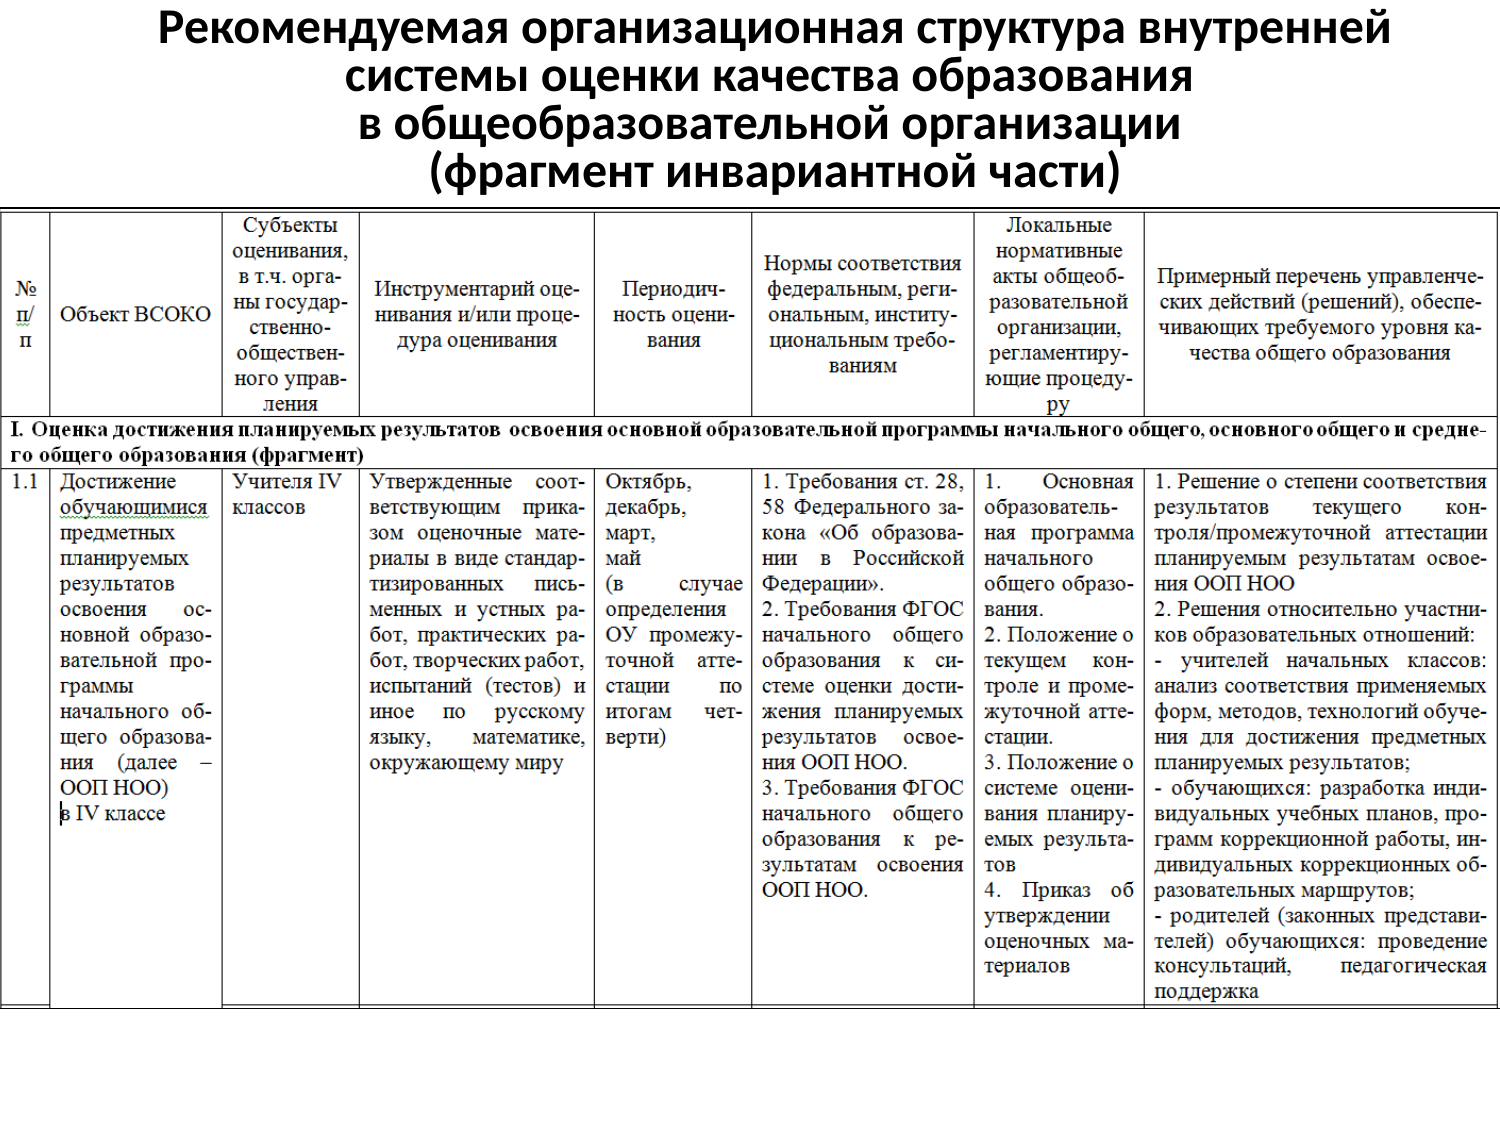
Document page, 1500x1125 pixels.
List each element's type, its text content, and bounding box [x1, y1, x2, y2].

title Рекомендуемая организационная структура внутренней системы оценки качества образования в общеобразовательной организации (фрагмент инвариантной части) [100, 7, 1451, 195]
picture [0, 208, 1500, 1008]
